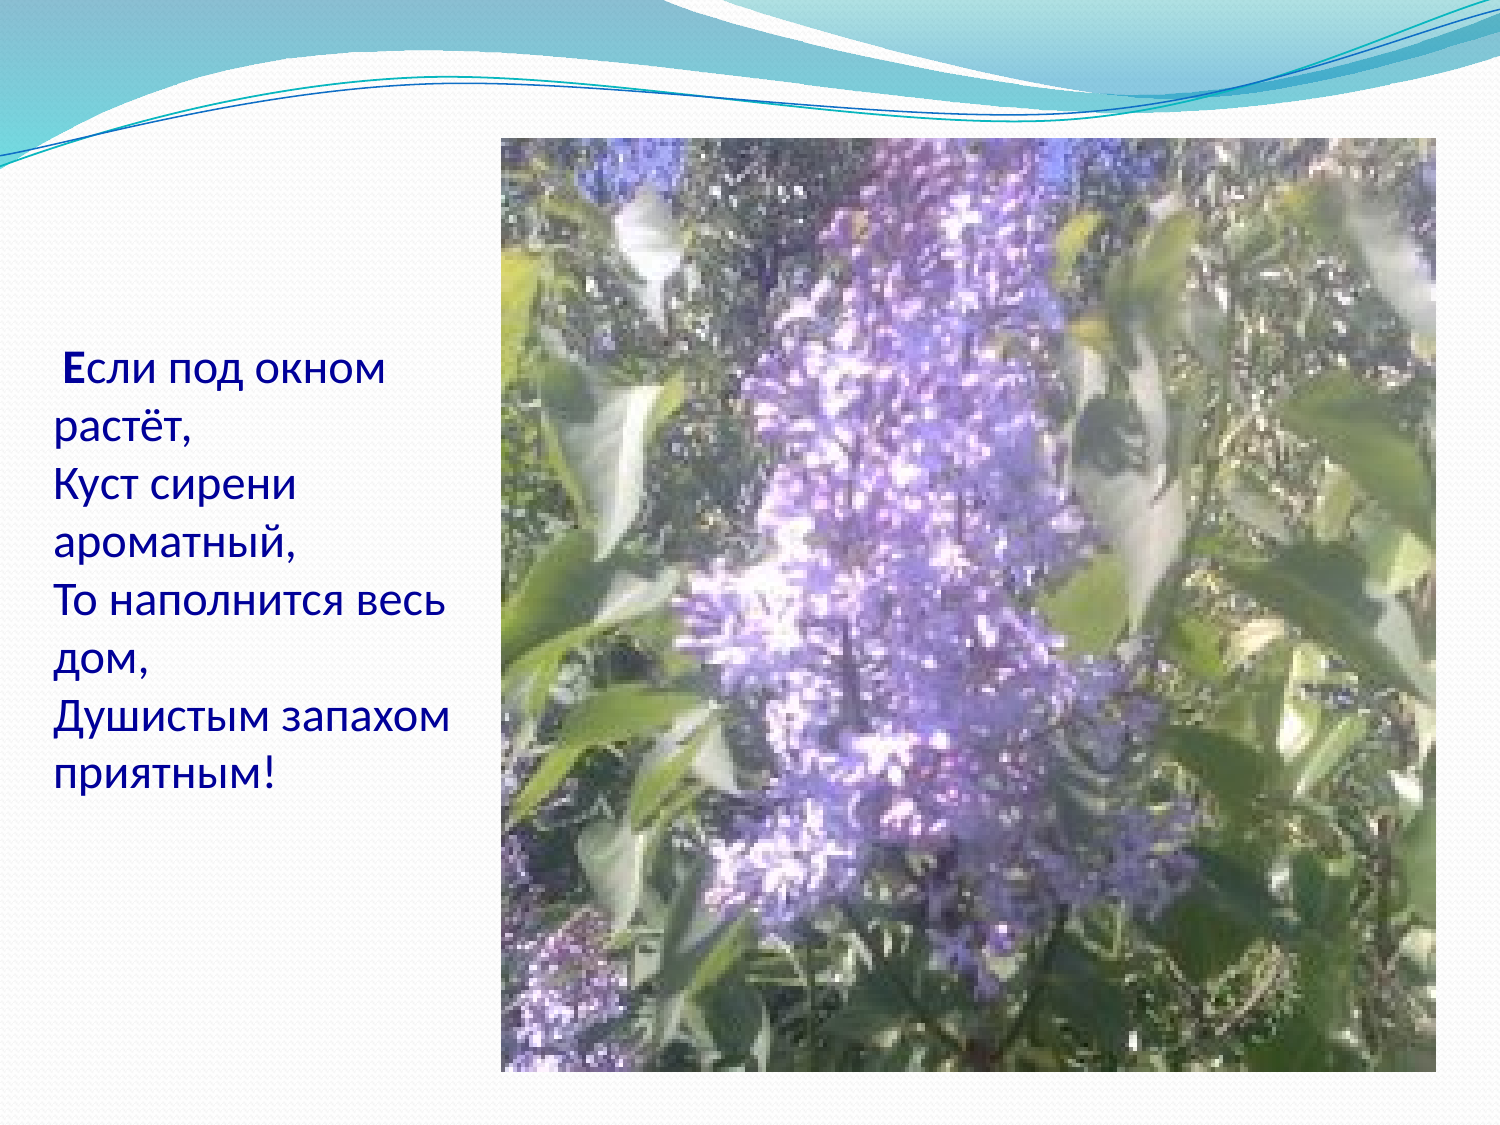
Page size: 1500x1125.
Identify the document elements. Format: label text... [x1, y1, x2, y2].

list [501, 137, 1436, 1072]
title Если под окном растёт, Куст сирени ароматный, То наполнится весь дом, Душистым запахом приятным! [53, 137, 501, 799]
